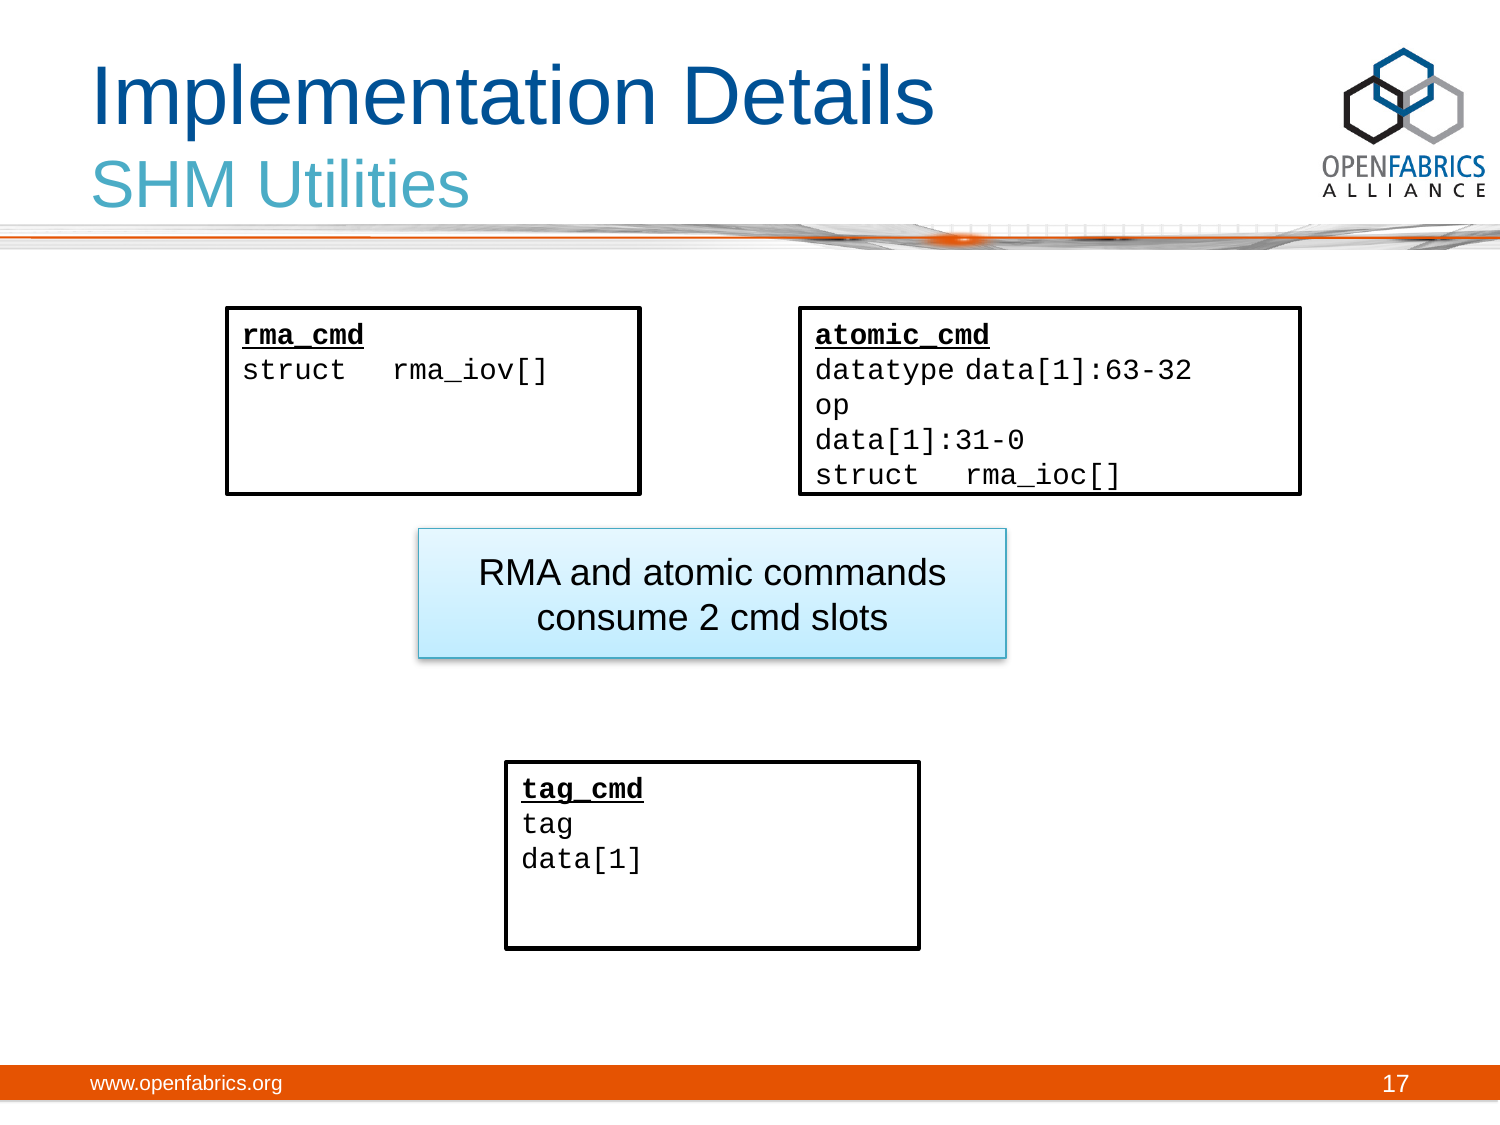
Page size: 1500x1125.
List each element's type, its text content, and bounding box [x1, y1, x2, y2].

picture [0, 239, 1500, 250]
footer www.openfabrics.org [75, 1052, 550, 1113]
text_box RMA and atomic commands consume 2 cmd slots [418, 528, 1007, 659]
picture [0, 224, 1500, 236]
text_box rma_cmd struct rma_iov[] [225, 306, 642, 496]
title Implementation Details SHM Utilities [75, 37, 1300, 225]
text_box tag_cmd tag data[1] [504, 760, 921, 951]
text_box atomic_cmd datatype data[1]:63-32 op data[1]:31-0 struct rma_ioc[] [798, 306, 1302, 496]
picture [1312, 37, 1494, 219]
slide_number 17 [1074, 1052, 1425, 1113]
